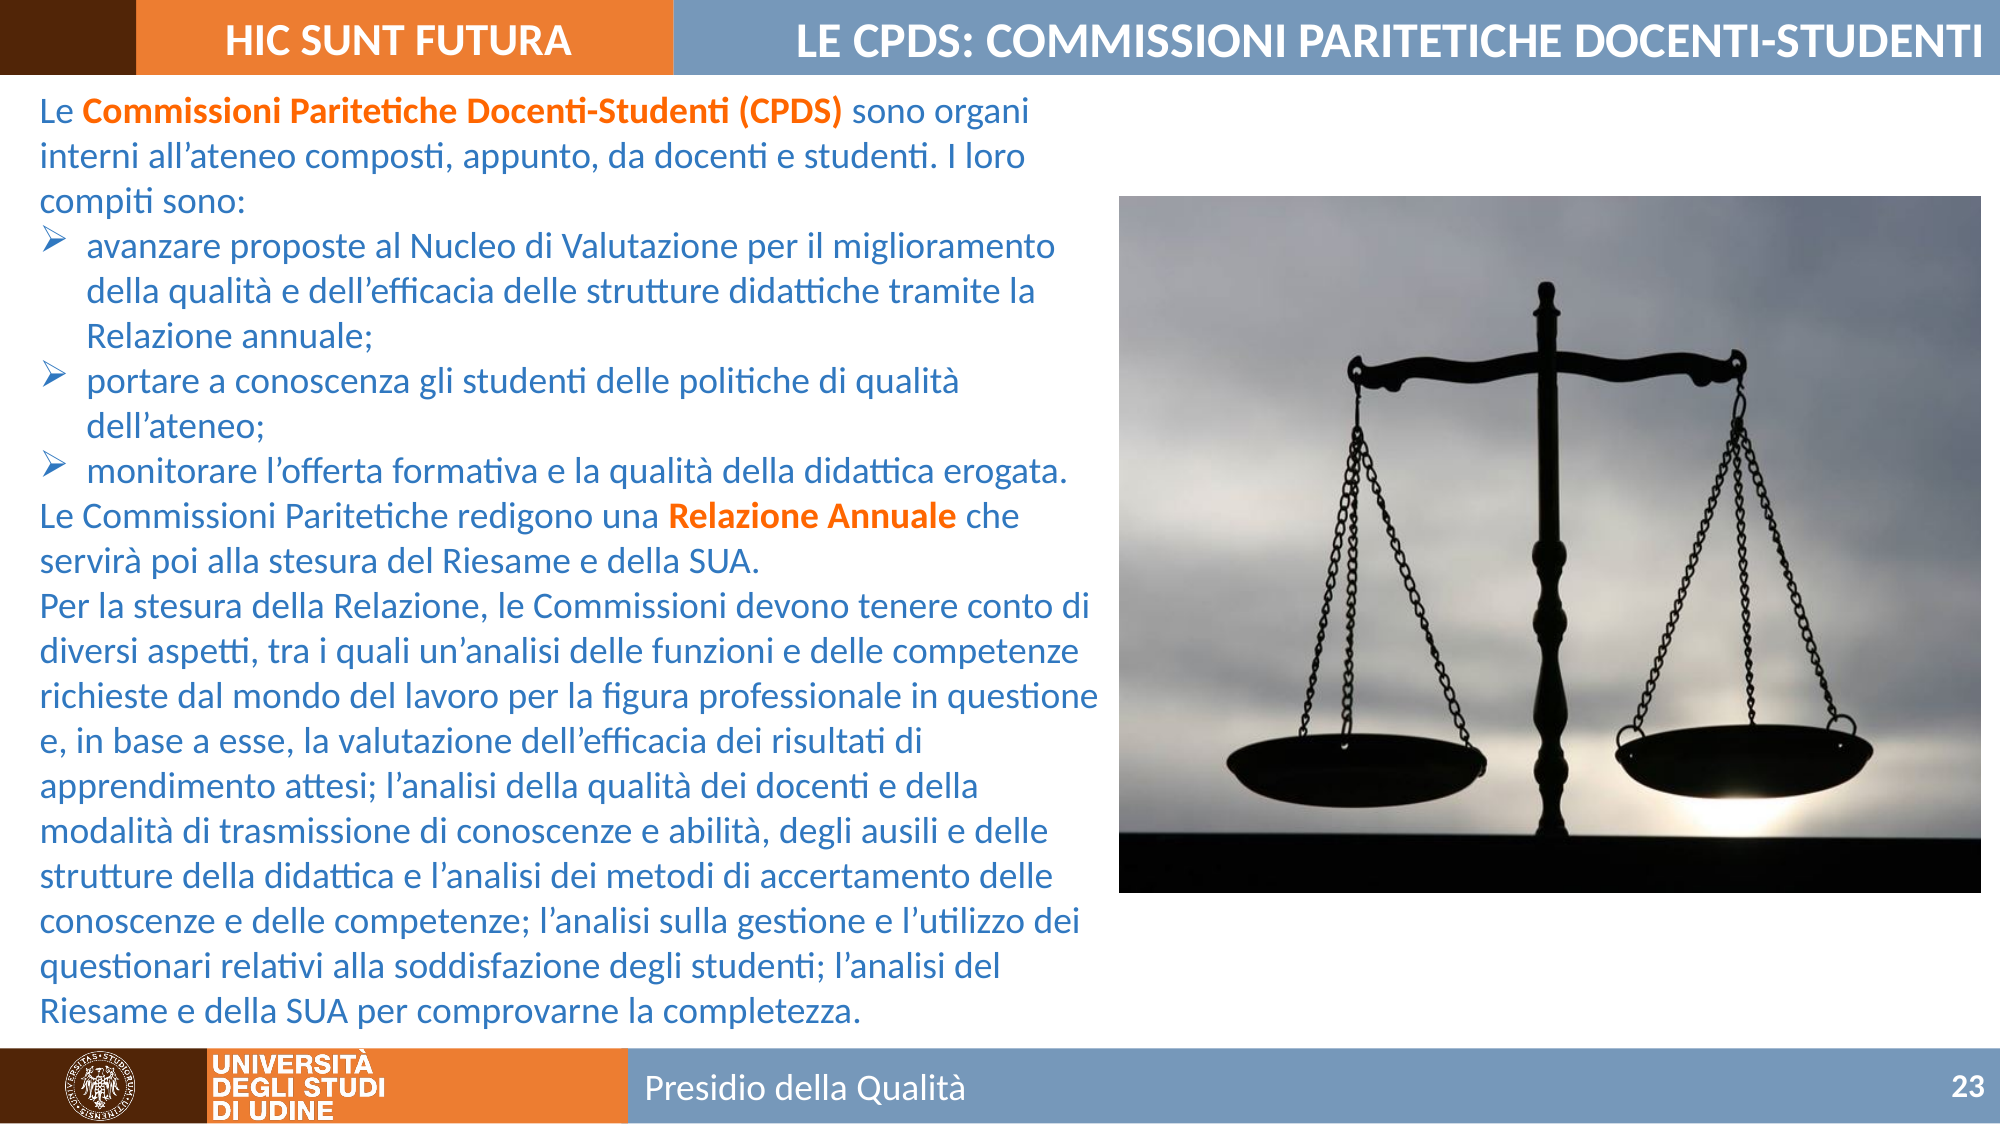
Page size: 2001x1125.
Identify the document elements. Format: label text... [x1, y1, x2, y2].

text_box Le Commissioni Paritetiche Docenti-Studenti (CPDS) sono organi interni all’ateneo composti, appunto, da docenti e studenti. I loro compiti sono: avanzare proposte al Nucleo di Valutazione per il miglioramento della qualità e dell’efficacia delle strutture didattiche tramite la Relazione annuale; portare a conoscenza gli studenti delle politiche di qualità dell’ateneo; monitorare l’offerta formativa e la qualità della didattica erogata. Le Commissioni Paritetiche redigono una Relazione Annuale che servirà poi alla stesura del Riesame e della SUA. Per la stesura della Relazione, le Commissioni devono tenere conto di diversi aspetti, tra i quali un’analisi delle funzioni e delle competenze richieste dal mondo del lavoro per la figura professionale in questione e, in base a esse, la valutazione dell’efficacia dei risultati di apprendimento attesi; l’analisi della qualità dei docenti e della modalità di trasmissione di conoscenze e abilità, degli ausili e delle strutture della didattica e l’analisi dei metodi di accertamento delle conoscenze e delle competenze; l’analisi sulla gestione e l’utilizzo dei questionari relativi alla soddisfazione degli studenti; l’analisi del Riesame e della SUA per comprovarne la completezza. [24, 78, 1120, 1039]
picture [1119, 196, 1981, 893]
text_box [0, 0, 137, 76]
text_box LE CPDS: COMMISSIONI PARITETICHE DOCENTI-STUDENTI [673, 0, 2000, 76]
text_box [0, 1048, 2000, 1124]
text_box HIC SUNT FUTURA [137, 0, 673, 76]
